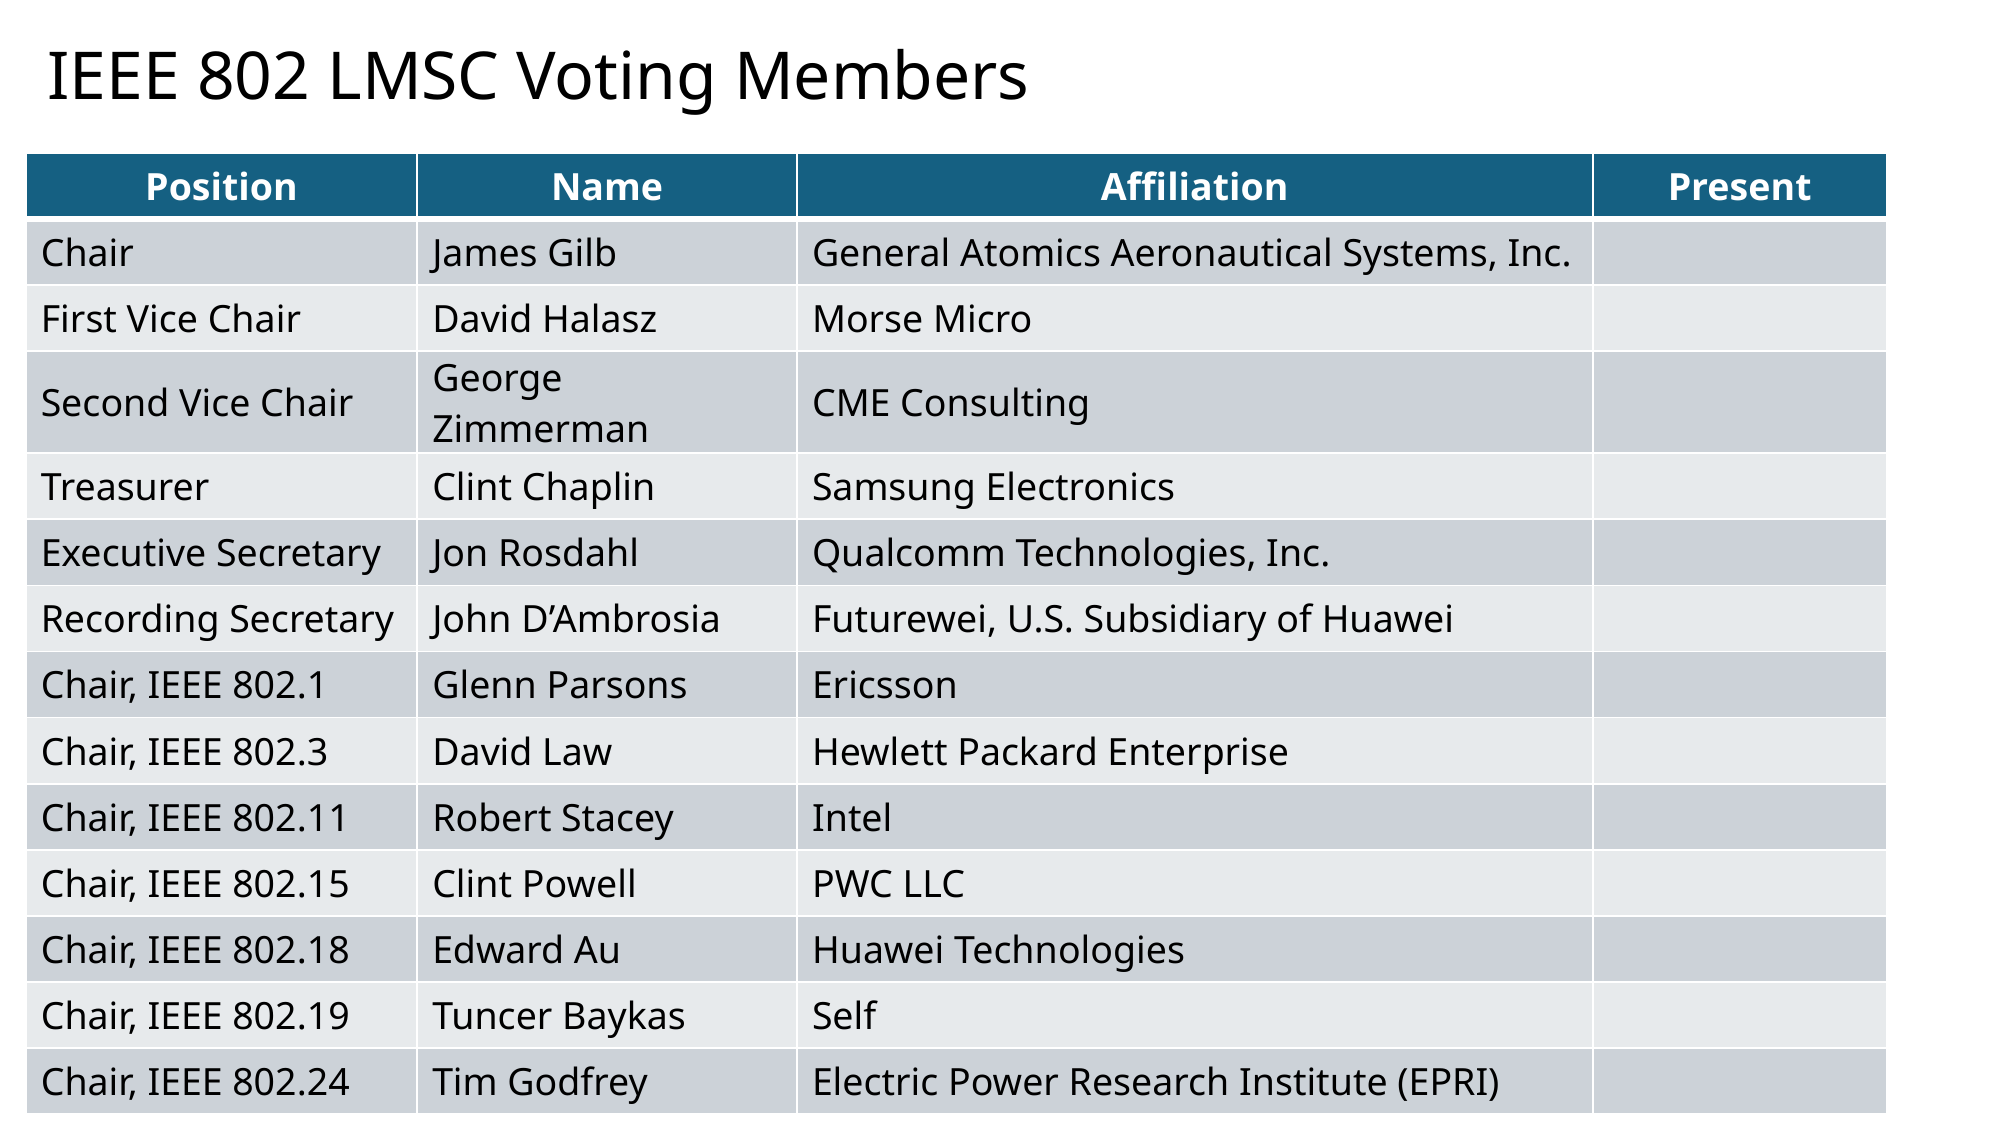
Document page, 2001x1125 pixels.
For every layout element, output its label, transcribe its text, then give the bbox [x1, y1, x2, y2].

table_header Position [27, 154, 416, 216]
table_cell Chair, IEEE 802.3 [27, 718, 416, 783]
table_cell Chair [27, 222, 416, 284]
table_cell Tuncer Baykas [418, 983, 796, 1047]
table_cell Chair, IEEE 802.1 [27, 652, 416, 717]
table_cell First Vice Chair [27, 286, 416, 350]
table_header Name [418, 154, 796, 216]
table_cell Ericsson [798, 652, 1592, 717]
table_cell Chair, IEEE 802.24 [27, 1049, 416, 1113]
table_cell David Law [418, 718, 796, 783]
slide_number 2 [1412, 1042, 1863, 1103]
table_cell [1594, 454, 1886, 518]
table_cell Chair, IEEE 802.19 [27, 983, 416, 1047]
table_cell Hewlett Packard Enterprise [798, 718, 1592, 783]
table_cell [1594, 586, 1886, 651]
table_cell Futurewei, U.S. Subsidiary of Huawei [798, 586, 1592, 651]
table_cell Self [798, 983, 1592, 1047]
table_cell [1594, 520, 1886, 585]
table_cell [1594, 851, 1886, 915]
footer ec-25-0059-02-LMSC [662, 1042, 1338, 1103]
table_cell David Halasz [418, 286, 796, 350]
table_cell PWC LLC [798, 851, 1592, 915]
table_header Present [1594, 154, 1886, 216]
table_cell Intel [798, 785, 1592, 849]
table_cell George Zimmerman [418, 352, 796, 452]
table_cell John D’Ambrosia [418, 586, 796, 651]
title IEEE 802 LMSC Voting Members [32, 35, 1758, 122]
table_cell [1594, 1049, 1886, 1113]
table_cell [1594, 652, 1886, 717]
table_cell Edward Au [418, 917, 796, 981]
table_cell [1594, 983, 1886, 1047]
table_cell Recording Secretary [27, 586, 416, 651]
table_cell James Gilb [418, 222, 796, 284]
table_cell Clint Powell [418, 851, 796, 915]
table_cell [1594, 352, 1886, 452]
table_cell General Atomics Aeronautical Systems, Inc. [798, 222, 1592, 284]
table_cell Clint Chaplin [418, 454, 796, 518]
table_cell CME Consulting [798, 352, 1592, 452]
table_cell [1594, 785, 1886, 849]
table_cell Samsung Electronics [798, 454, 1592, 518]
table_cell Morse Micro [798, 286, 1592, 350]
table_cell Huawei Technologies [798, 917, 1592, 981]
table_cell Chair, IEEE 802.15 [27, 851, 416, 915]
table_cell Chair, IEEE 802.18 [27, 917, 416, 981]
table_cell Qualcomm Technologies, Inc. [798, 520, 1592, 585]
table_cell Tim Godfrey [418, 1049, 796, 1113]
table_cell Electric Power Research Institute (EPRI) [798, 1049, 1592, 1113]
table_cell [1594, 222, 1886, 284]
table_cell Jon Rosdahl [418, 520, 796, 585]
table_cell [1594, 917, 1886, 981]
table_header Affiliation [798, 154, 1592, 216]
table_cell Glenn Parsons [418, 652, 796, 717]
table_cell Robert Stacey [418, 785, 796, 849]
table_cell Treasurer [27, 454, 416, 518]
table_cell [1594, 286, 1886, 350]
table_cell [1594, 718, 1886, 783]
table_cell Second Vice Chair [27, 352, 416, 452]
table_cell Executive Secretary [27, 520, 416, 585]
table_cell Chair, IEEE 802.11 [27, 785, 416, 849]
